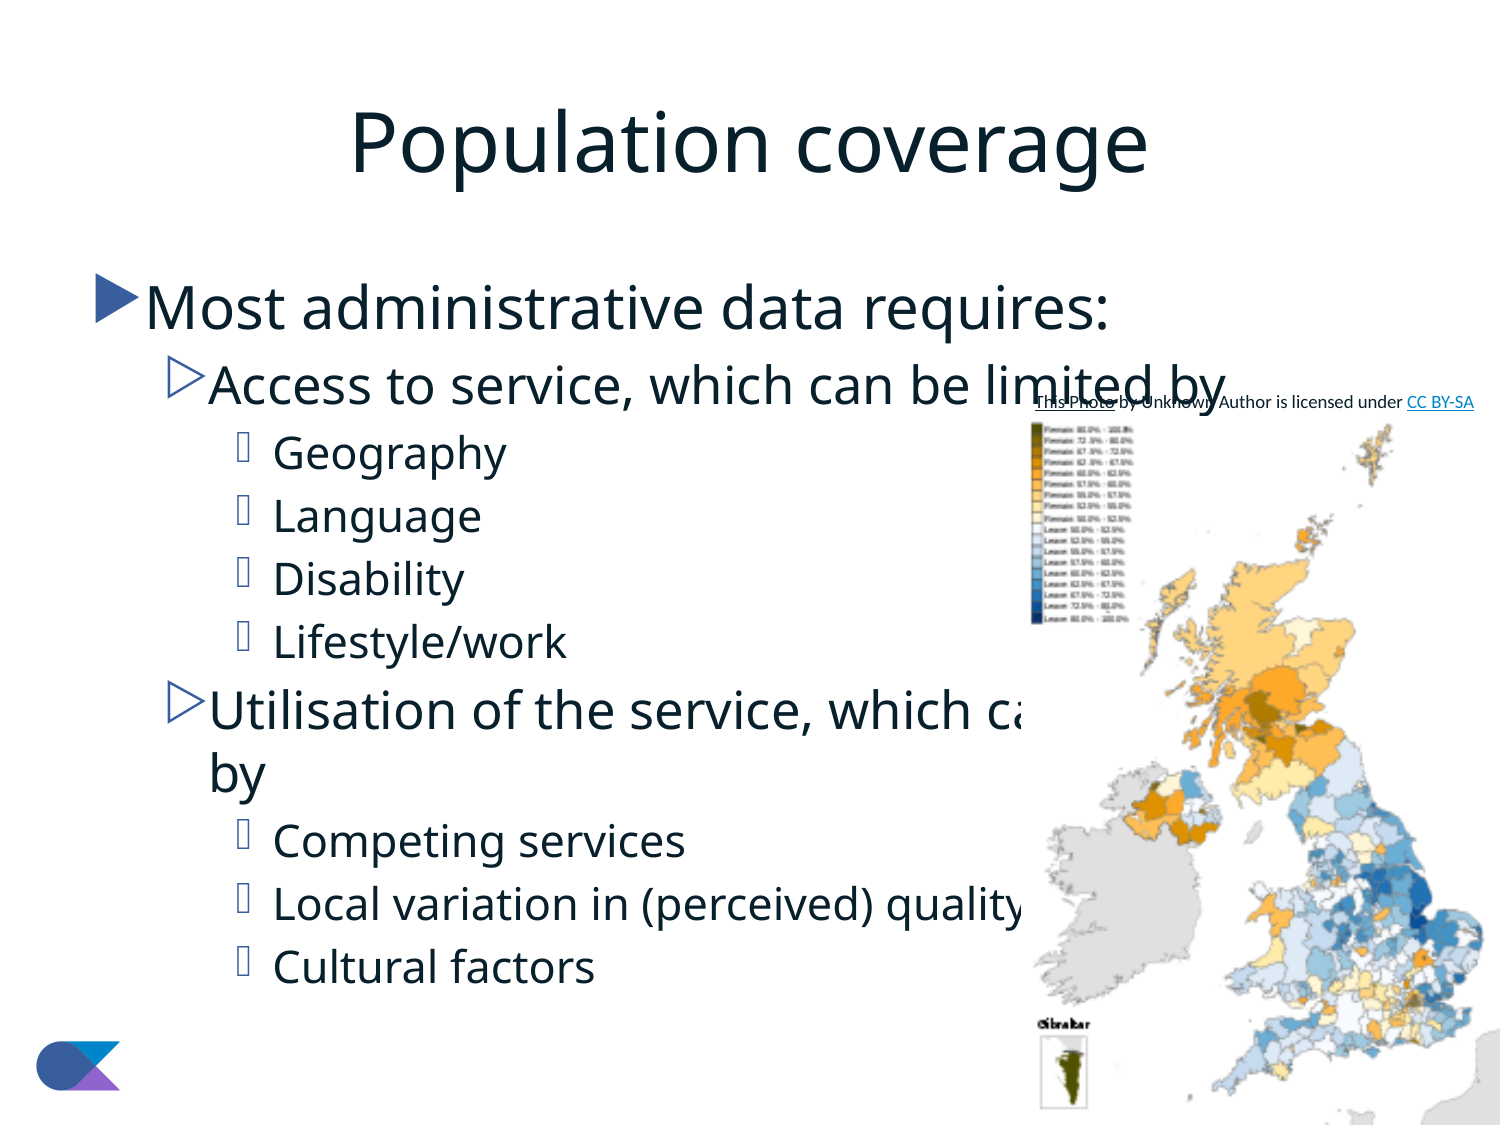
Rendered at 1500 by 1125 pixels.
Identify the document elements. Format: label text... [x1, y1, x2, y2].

text_box This Photo by Unknown Author is licensed under CC BY-SA [1019, 382, 1500, 416]
title Population coverage [75, 45, 1425, 233]
picture [0, 0, 1500, 1125]
list Most administrative data requires: Access to service, which can be limited by Geography Language Disability Lifestyle/work Utilisation of the service, which can be affected by Competing services Local variation in (perceived) quality of the service Cultural factors [75, 262, 1425, 1005]
